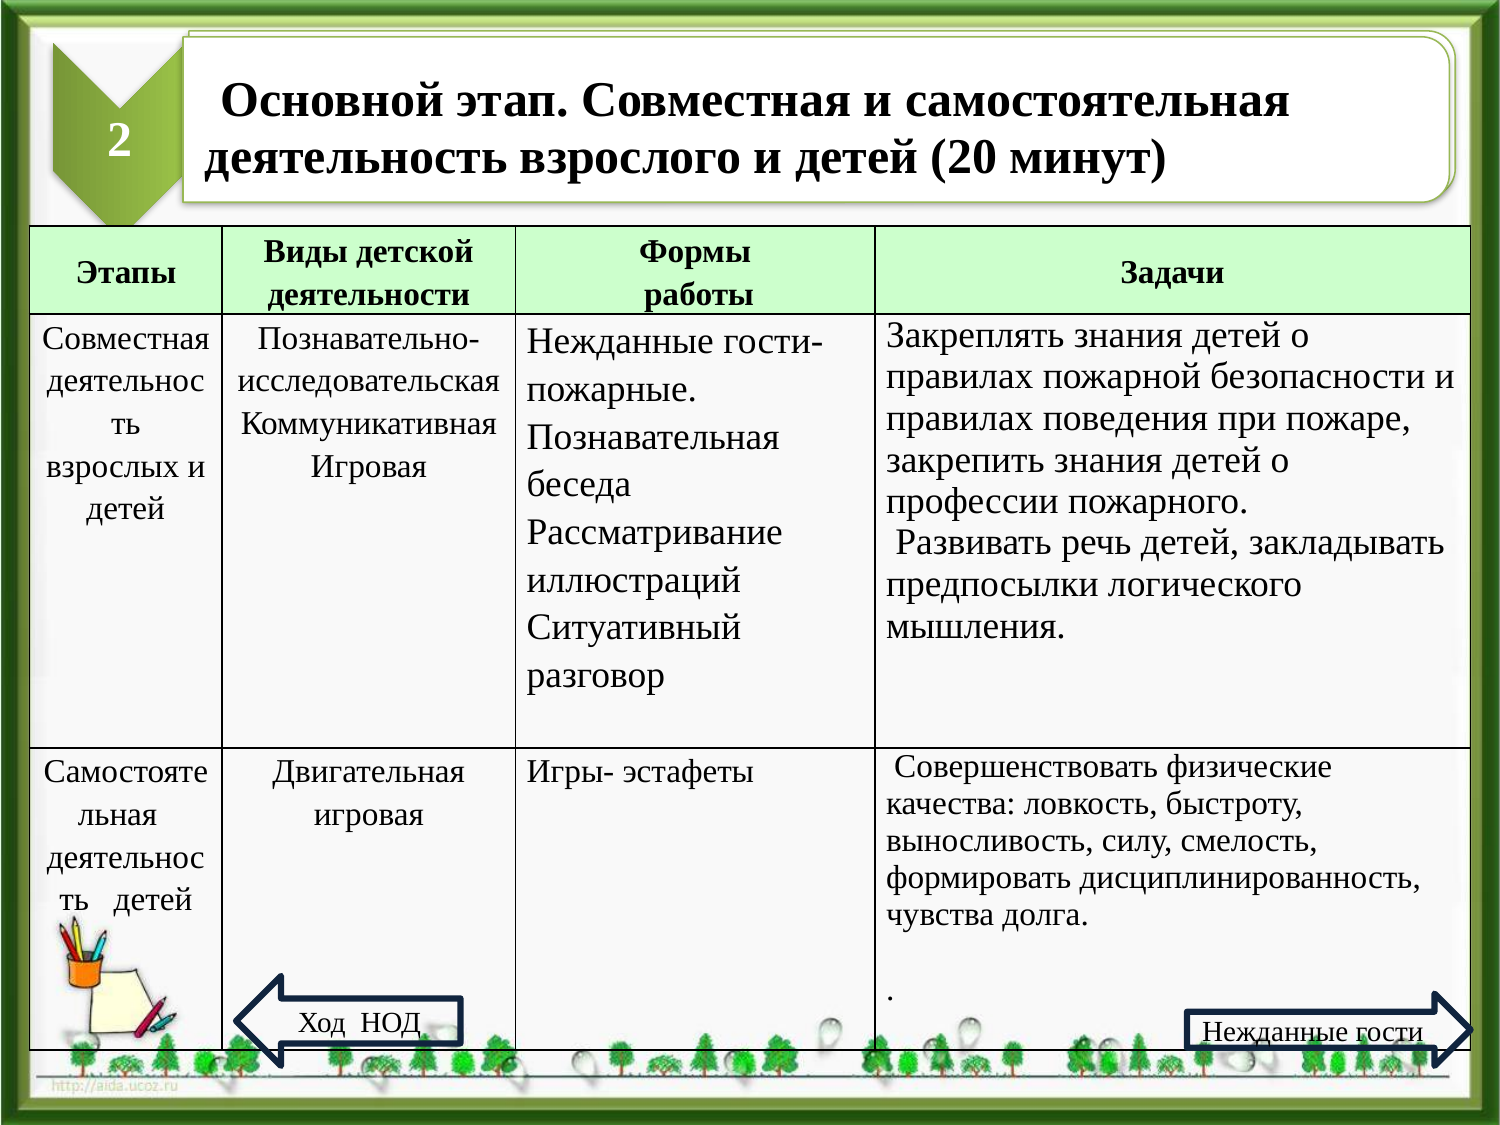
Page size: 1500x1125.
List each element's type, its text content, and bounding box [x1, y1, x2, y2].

table_header Формы работы [516, 227, 874, 313]
table_cell Совершенствовать физические качества: ловкость, быстроту, выносливость, силу, смелость, формировать дисциплинированность, чувства долга. . [876, 749, 1470, 1049]
table_header Этапы [30, 227, 221, 313]
picture [0, 0, 1500, 1125]
table_cell Познавательно-исследовательская Коммуникативная Игровая [223, 315, 515, 747]
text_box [182, 30, 1465, 197]
table_cell Нежданные гости- пожарные. Познавательная беседа Рассматривание иллюстраций Ситуативный разговор [516, 315, 874, 747]
table_cell Закреплять знания детей о правилах пожарной безопасности и правилах поведения при пожаре, закрепить знания детей о профессии пожарного. Развивать речь детей, закладывать предпосылки логического мышления. [876, 315, 1470, 747]
table_header Задачи [876, 227, 1470, 313]
table_header Виды детской деятельности [223, 227, 515, 313]
table_cell Совместная деятельность взрослых и детей [30, 315, 221, 747]
table_cell Двигательная игровая [223, 749, 515, 1049]
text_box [52, 42, 187, 238]
text_box Нежданные гости [1184, 991, 1473, 1068]
table_cell Самостоятельная деятельность детей [30, 749, 221, 1049]
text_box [176, 36, 1459, 203]
table_cell Игры- эстафеты [516, 749, 874, 1049]
text_box Ход НОД [233, 973, 463, 1068]
